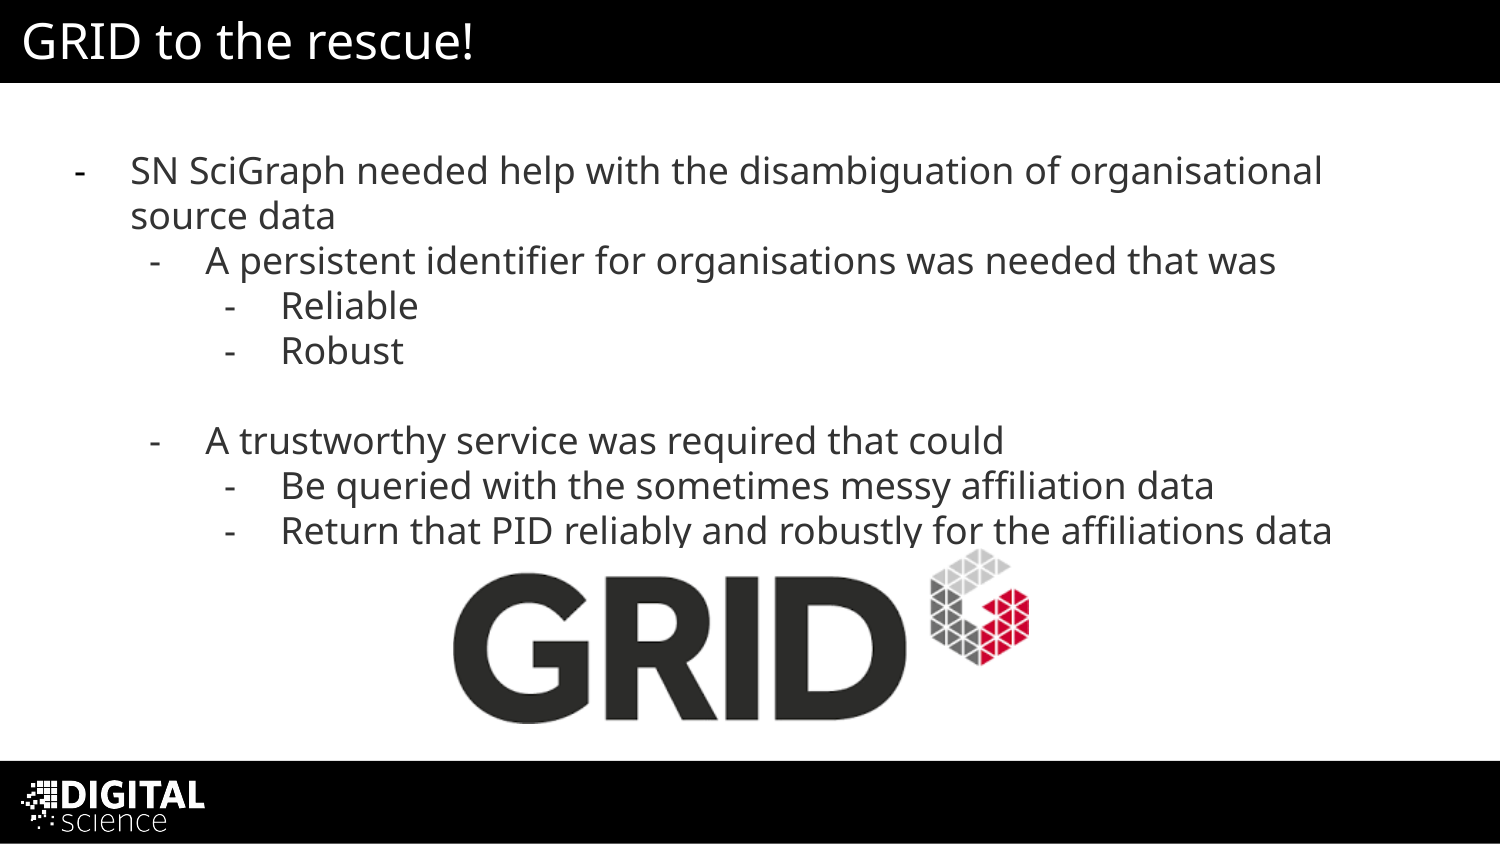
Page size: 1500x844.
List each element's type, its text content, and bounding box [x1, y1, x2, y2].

picture [453, 548, 1030, 724]
picture [21, 780, 205, 832]
text_box SN SciGraph needed help with the disambiguation of organisational source data A persistent identifier for organisations was needed that was Reliable Robust A trustworthy service was required that could Be queried with the sometimes messy affiliation data Return that PID reliably and robustly for the affiliations data [40, 132, 1443, 733]
title GRID to the rescue! [6, 11, 1301, 76]
